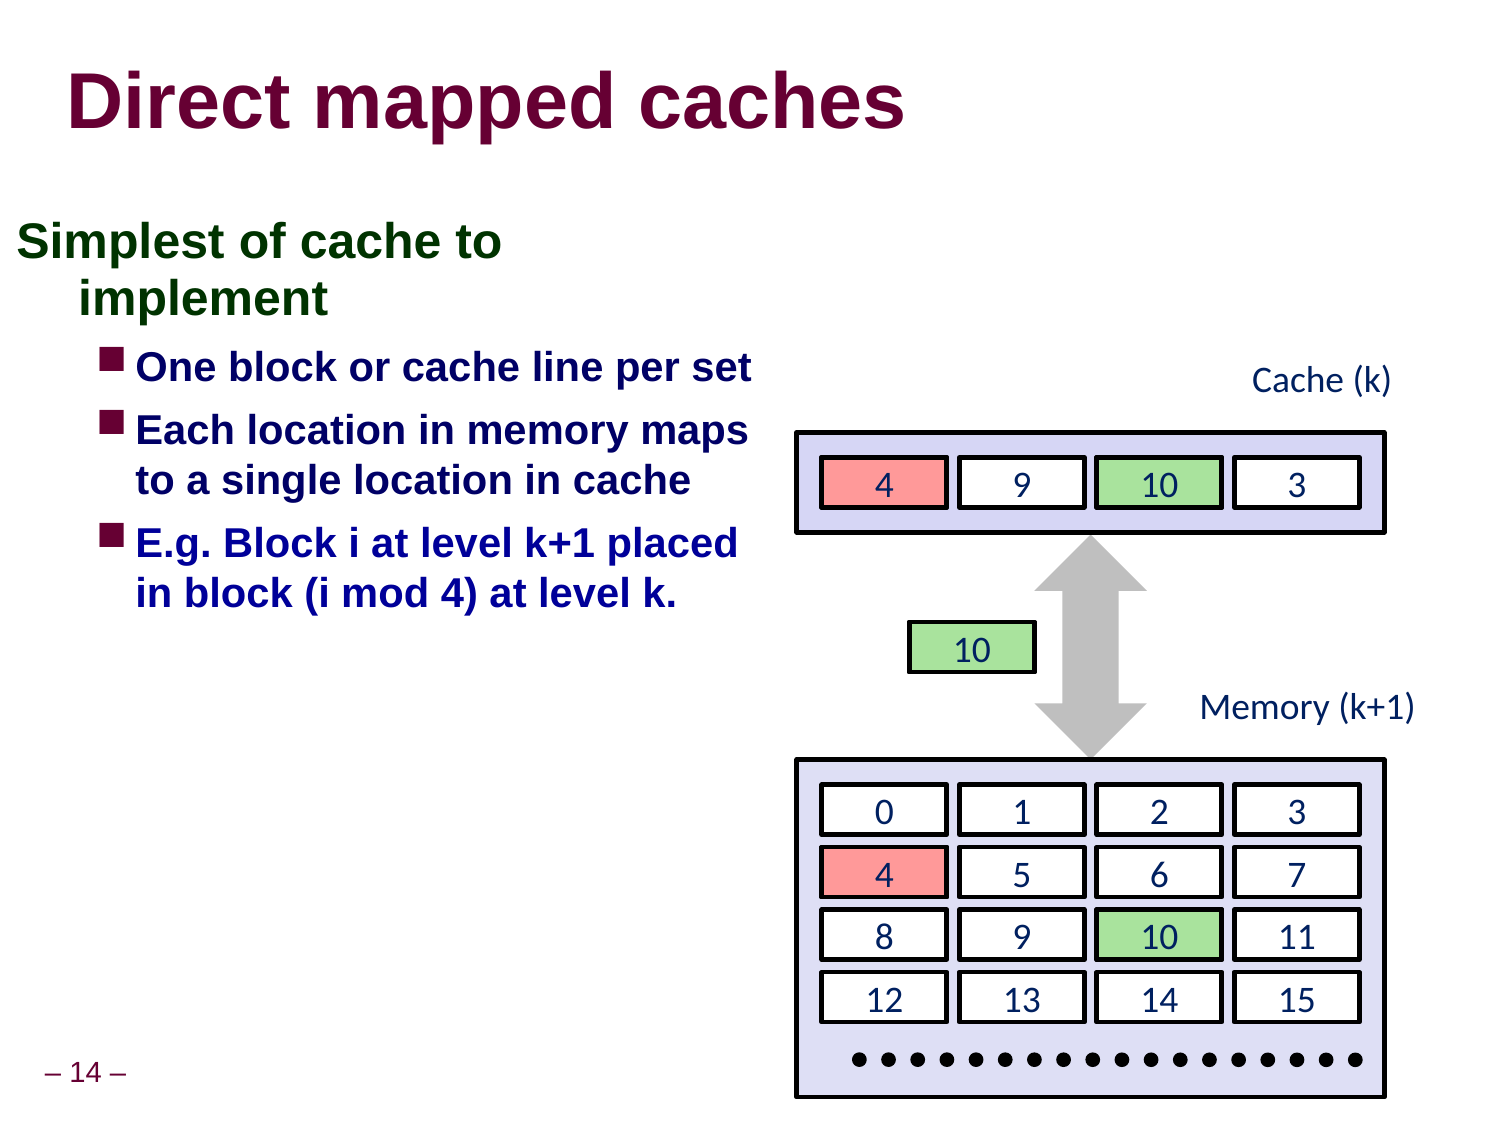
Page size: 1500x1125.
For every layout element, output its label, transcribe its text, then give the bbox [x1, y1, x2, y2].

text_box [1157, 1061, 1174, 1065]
text_box 12 [821, 972, 947, 1023]
text_box 11 [1234, 909, 1360, 960]
text_box 13 [959, 972, 1085, 1023]
text_box 3 [1234, 457, 1360, 508]
text_box 10 [1096, 909, 1222, 960]
text_box 10 [1096, 457, 1222, 508]
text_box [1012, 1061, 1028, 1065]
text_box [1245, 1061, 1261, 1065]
text_box 6 [1096, 847, 1222, 898]
list Simplest of cache to implement One block or cache line per set Each location in memory maps to a single location in cache E.g. Block i at level k+1 placed in block (i mod 4) at level k. [0, 205, 781, 1062]
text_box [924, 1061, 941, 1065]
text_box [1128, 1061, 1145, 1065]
text_box 2 [1096, 784, 1222, 835]
text_box 0 [821, 784, 947, 835]
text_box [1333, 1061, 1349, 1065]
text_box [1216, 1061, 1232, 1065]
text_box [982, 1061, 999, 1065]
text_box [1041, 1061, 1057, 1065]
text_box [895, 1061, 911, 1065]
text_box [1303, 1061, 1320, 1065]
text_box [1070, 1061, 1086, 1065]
text_box 15 [1234, 972, 1360, 1023]
text_box 4 [821, 457, 947, 508]
text_box 4 [821, 847, 947, 898]
text_box [796, 432, 1385, 533]
text_box 3 [1234, 784, 1360, 835]
text_box 7 [1234, 847, 1360, 898]
text_box 14 [1096, 972, 1222, 1023]
text_box 10 [909, 622, 1035, 673]
text_box 9 [959, 909, 1085, 960]
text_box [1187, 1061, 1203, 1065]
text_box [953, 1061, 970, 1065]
text_box Cache (k) [1237, 352, 1408, 408]
text_box 8 [821, 909, 947, 960]
text_box 5 [959, 847, 1085, 898]
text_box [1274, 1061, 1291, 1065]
text_box [796, 759, 1385, 1098]
text_box Memory (k+1) [1184, 679, 1431, 736]
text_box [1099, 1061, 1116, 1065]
text_box 9 [959, 457, 1085, 508]
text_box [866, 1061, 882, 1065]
text_box [1034, 534, 1147, 759]
title Direct mapped caches [66, 40, 1495, 168]
text_box 1 [959, 784, 1085, 835]
